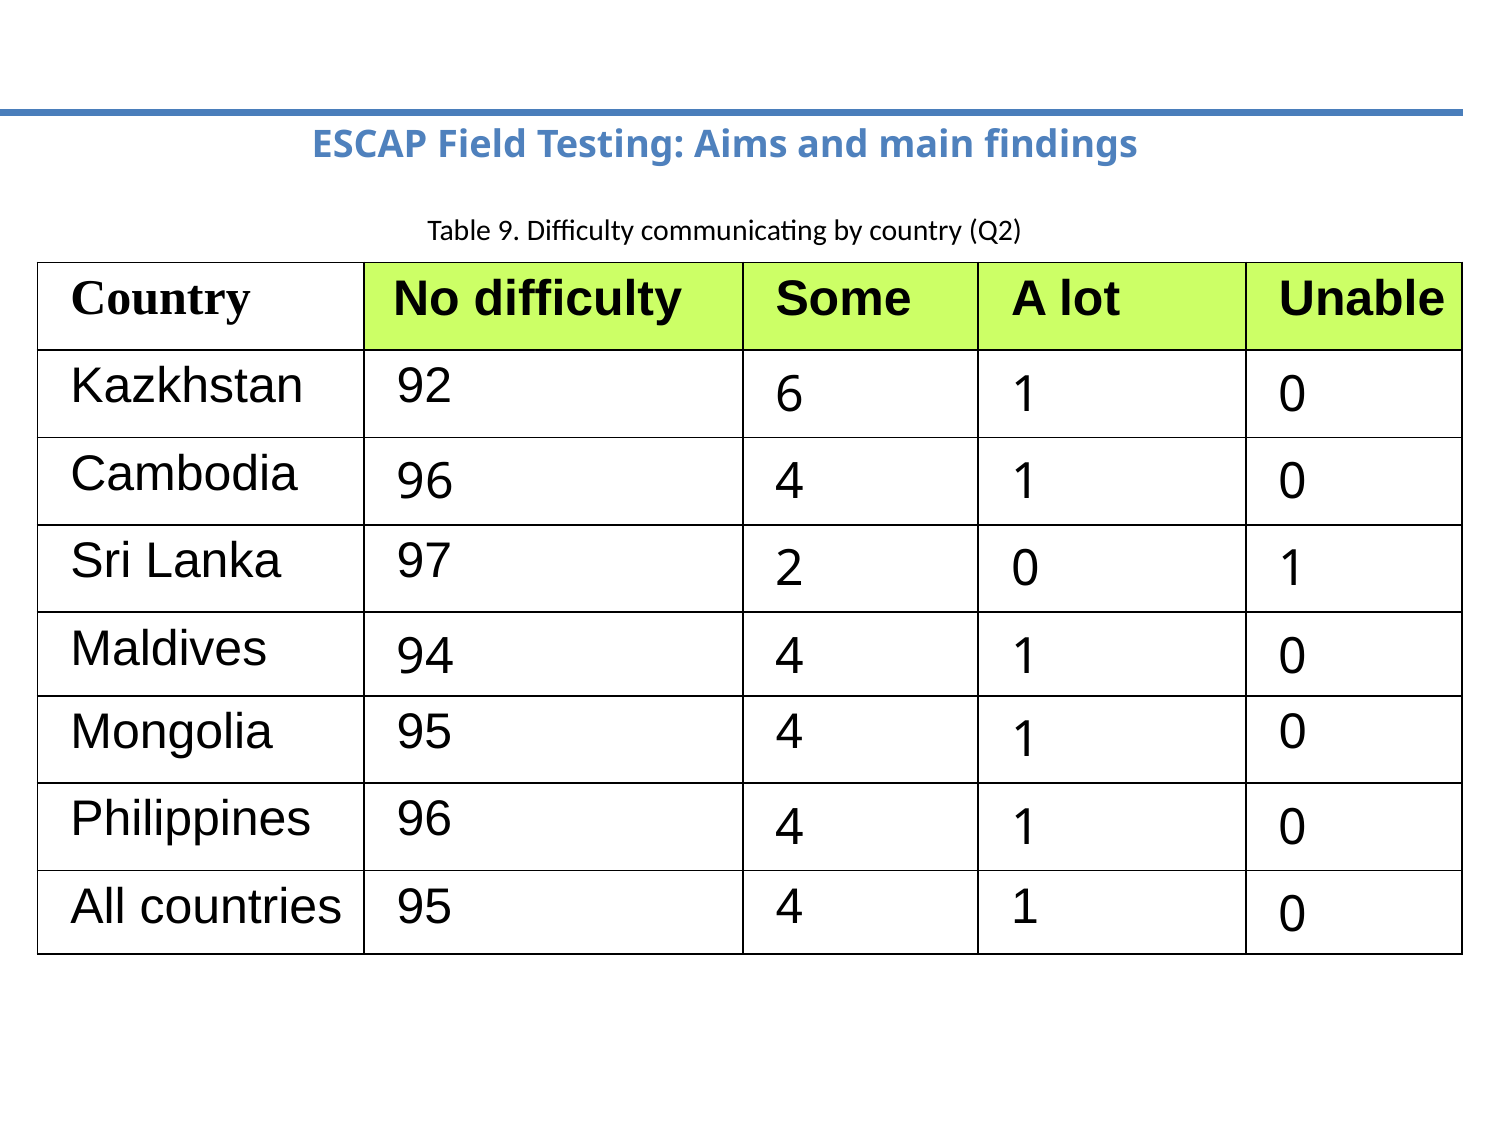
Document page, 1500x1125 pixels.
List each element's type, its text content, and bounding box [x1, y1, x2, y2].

table_cell 1 [979, 351, 1245, 437]
table_cell 1 [979, 784, 1245, 870]
table_cell 95 [365, 697, 742, 782]
table_cell 0 [1247, 613, 1461, 695]
table_cell Sri Lanka [38, 526, 363, 611]
table_cell All countries [38, 871, 363, 953]
title ESCAP Field Testing: Aims and main findings Table 9. Difficulty communicating by country (Q2) [24, 121, 1426, 301]
table_cell 4 [744, 784, 977, 870]
table_cell 4 [744, 871, 977, 953]
table_cell Cambodia [38, 438, 363, 524]
table_cell 0 [1247, 784, 1461, 870]
table_header Unable [1247, 263, 1461, 349]
table_cell 1 [979, 438, 1245, 524]
table_cell 1 [979, 613, 1245, 695]
table_header Country [38, 263, 363, 349]
table_cell 4 [744, 613, 977, 695]
table_cell 96 [365, 438, 742, 524]
table_cell 92 [365, 351, 742, 437]
table_cell 0 [1247, 871, 1461, 953]
table_cell 95 [365, 871, 742, 953]
table_header No difficulty [365, 263, 742, 349]
table_cell 4 [744, 697, 977, 782]
table_cell Mongolia [38, 697, 363, 782]
table_cell 1 [979, 871, 1245, 953]
table_cell 0 [979, 526, 1245, 611]
table_cell Maldives [38, 613, 363, 695]
table_header A lot [979, 263, 1245, 349]
table_cell 0 [1247, 697, 1461, 782]
table_cell 6 [744, 351, 977, 437]
table_cell Kazkhstan [38, 351, 363, 437]
table_cell 0 [1247, 438, 1461, 524]
table_cell 4 [744, 438, 977, 524]
table_cell 1 [979, 697, 1245, 782]
table_header Some [744, 263, 977, 349]
table_cell 0 [1247, 351, 1461, 437]
table_cell Philippines [38, 784, 363, 870]
table_cell 96 [365, 784, 742, 870]
table_cell 97 [365, 526, 742, 611]
table_cell 94 [365, 613, 742, 695]
table_cell 2 [744, 526, 977, 611]
table_cell 1 [1247, 526, 1461, 611]
